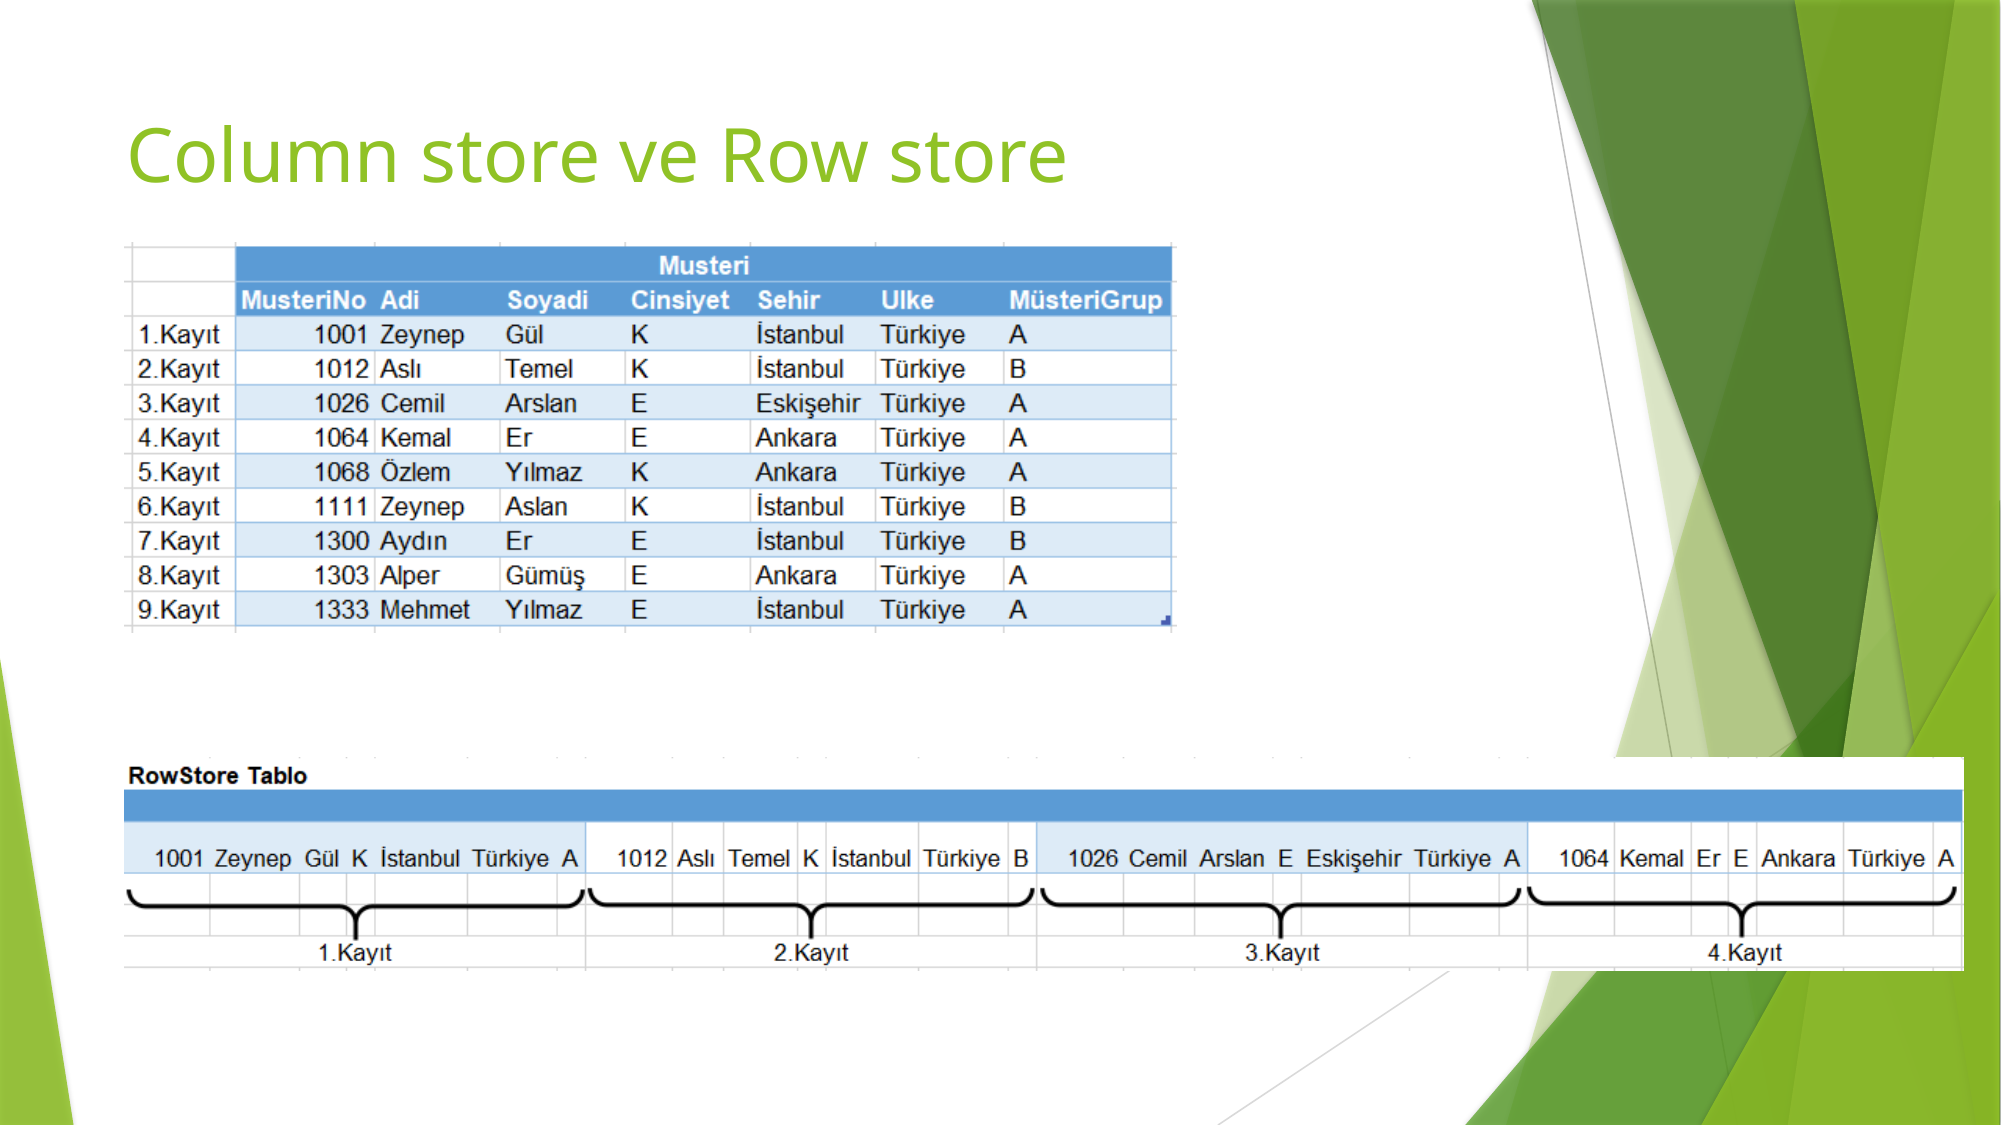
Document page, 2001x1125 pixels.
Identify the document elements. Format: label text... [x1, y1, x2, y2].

title Column store ve Row store [111, 99, 1522, 317]
picture [124, 757, 1964, 972]
picture [124, 241, 1177, 634]
